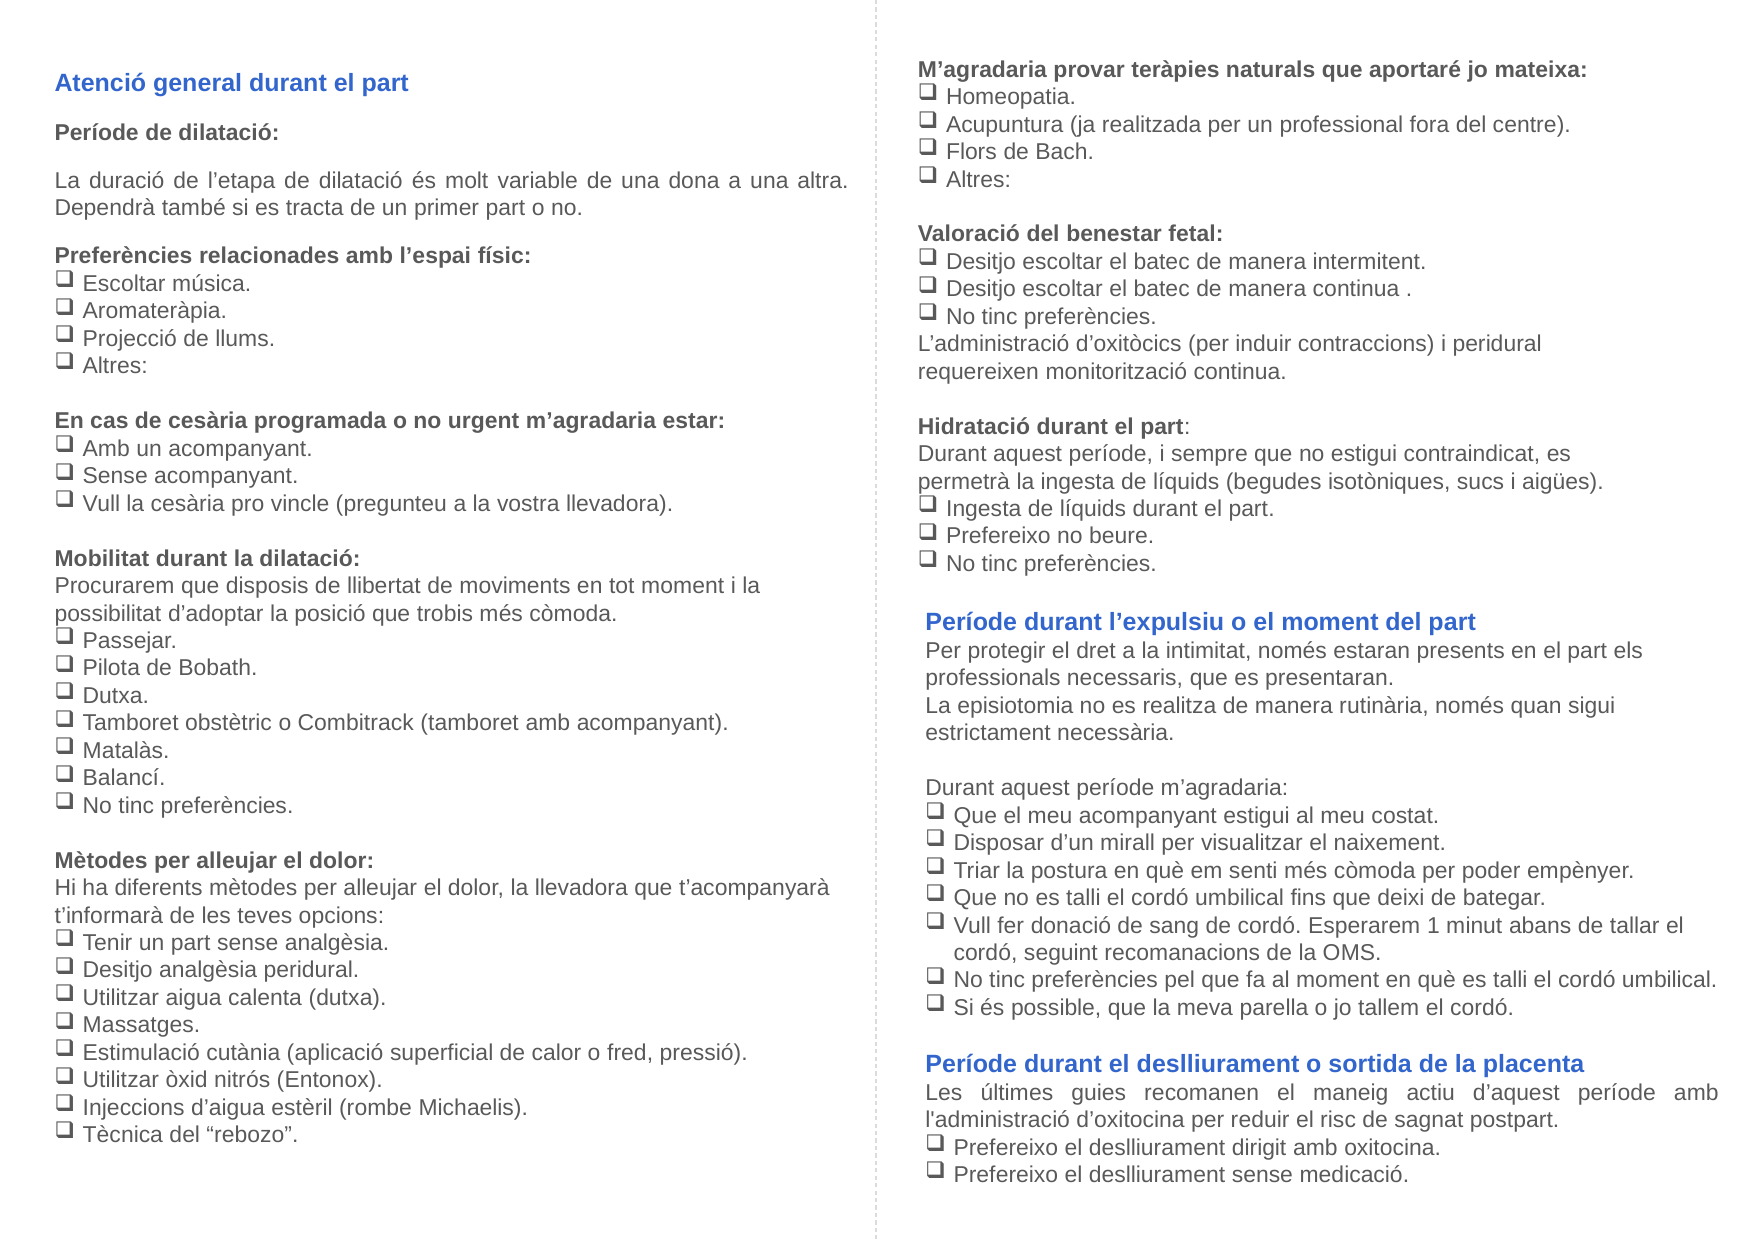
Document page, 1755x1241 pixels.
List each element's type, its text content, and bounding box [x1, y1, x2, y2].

text_box M’agradaria provar teràpies naturals que aportaré jo mateixa: Homeopatia. Acupuntura (ja realitzada per un professional fora del centre). Flors de Bach. Altres: Valoració del benestar fetal: Desitjo escoltar el batec de manera intermitent. Desitjo escoltar el batec de manera continua . No tinc preferències. L’administració d’oxitòcics (per induir contraccions) i peridural requereixen monitorització continua. Hidratació durant el part: Durant aquest període, i sempre que no estigui contraindicat, es permetrà la ingesta de líquids (begudes isotòniques, sucs i aigües). Ingesta de líquids durant el part. Prefereixo no beure. No tinc preferències. [903, 19, 1672, 701]
text_box Atenció general durant el part Període de dilatació: La duració de l’etapa de dilatació és molt variable de una dona a una altra. Dependrà també si es tracta de un primer part o no. Preferències relacionades amb l’espai físic: Escoltar música. Aromateràpia. Projecció de llums. Altres: En cas de cesària programada o no urgent m’agradaria estar: Amb un acompanyant. Sense acompanyant. Vull la cesària pro vincle (pregunteu a la vostra llevadora). Mobilitat durant la dilatació: Procurarem que disposis de llibertat de moviments en tot moment i la possibilitat d’adoptar la posició que trobis més còmoda. Passejar. Pilota de Bobath. Dutxa. Tamboret obstètric o Combitrack (tamboret amb acompanyant). Matalàs. Balancí. No tinc preferències. Mètodes per alleujar el dolor: Hi ha diferents mètodes per alleujar el dolor, la llevadora que t’acompanyarà t’informarà de les teves opcions: Tenir un part sense analgèsia. Desitjo analgèsia peridural. Utilitzar aigua calenta (dutxa). Massatges. Estimulació cutània (aplicació superficial de calor o fred, pressió). Utilitzar òxid nitrós (Entonox). Injeccions d’aigua estèril (rombe Michaelis). Tècnica del “rebozo”. [39, 58, 864, 1241]
text_box Període durant l’expulsiu o el moment del part Per protegir el dret a la intimitat, només estaran presents en el part els professionals necessaris, que es presentaran. La episiotomia no es realitza de manera rutinària, només quan sigui estrictament necessària. Durant aquest període m’agradaria: Que el meu acompanyant estigui al meu costat. Disposar d’un mirall per visualitzar el naixement. Triar la postura en què em senti més còmoda per poder empènyer. Que no es talli el cordó umbilical fins que deixi de bategar. Vull fer donació de sang de cordó. Esperarem 1 minut abans de tallar el cordó, seguint recomanacions de la OMS. No tinc preferències pel que fa al moment en què es talli el cordó umbilical. Si és possible, que la meva parella o jo tallem el cordó. Període durant el deslliurament o sortida de la placenta Les últimes guies recomanen el maneig actiu d’aquest període amb l'administració d’oxitocina per reduir el risc de sagnat postpart. Prefereixo el deslliurament dirigit amb oxitocina. Prefereixo el deslliurament sense medicació. [910, 568, 1734, 1195]
